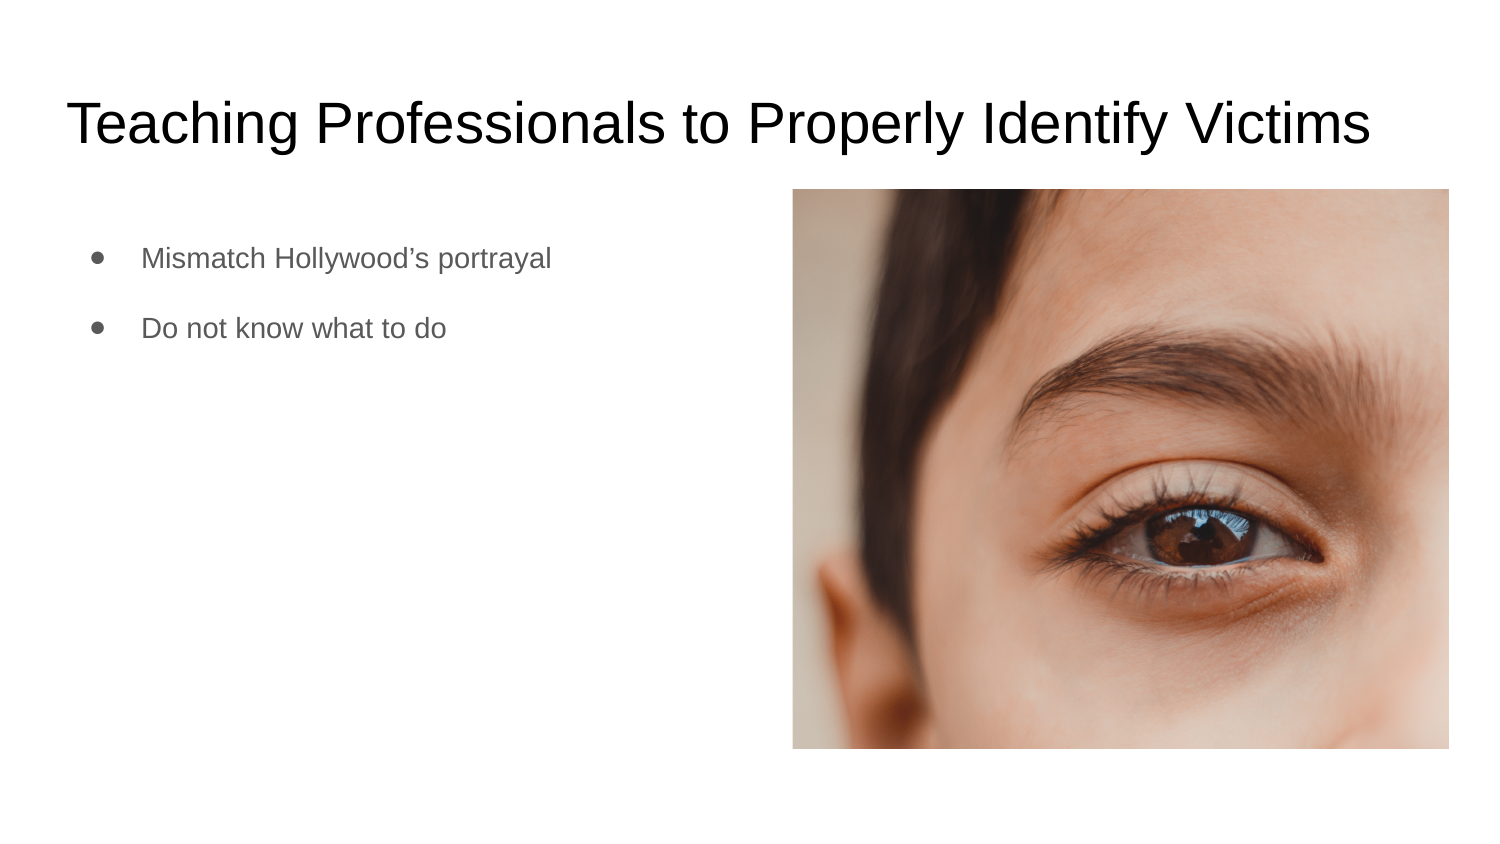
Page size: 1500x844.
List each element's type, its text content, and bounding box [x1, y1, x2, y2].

list Mismatch Hollywood’s portrayal Do not know what to do [51, 189, 708, 750]
title Teaching Professionals to Properly Identify Victims [51, 72, 1449, 167]
picture [792, 188, 1450, 750]
